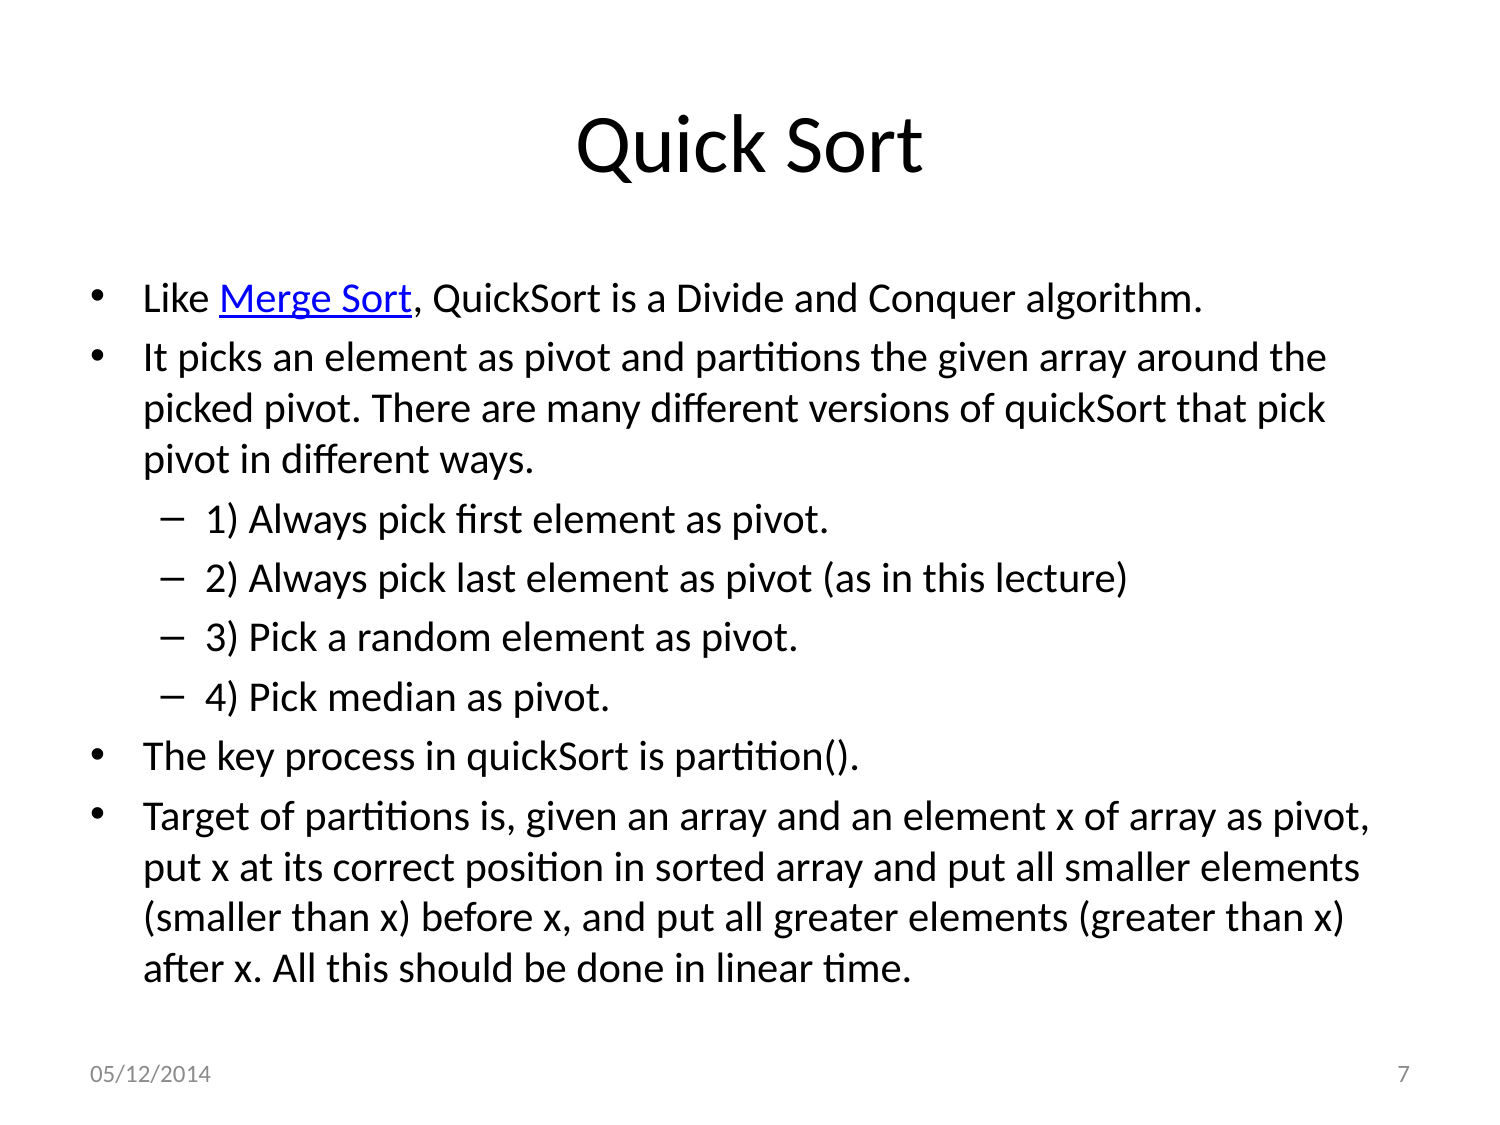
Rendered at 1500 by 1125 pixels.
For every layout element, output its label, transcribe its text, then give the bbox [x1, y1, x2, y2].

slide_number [75, 1042, 425, 1103]
slide_number 7 [1074, 1042, 1425, 1103]
title Quick Sort [75, 45, 1425, 233]
list Like Merge Sort, QuickSort is a Divide and Conquer algorithm. It picks an element as pivot and partitions the given array around the picked pivot. There are many different versions of quickSort that pick pivot in different ways. 1) Always pick first element as pivot. 2) Always pick last element as pivot (as in this lecture) 3) Pick a random element as pivot. 4) Pick median as pivot. The key process in quickSort is partition(). Target of partitions is, given an array and an element x of array as pivot, put x at its correct position in sorted array and put all smaller elements (smaller than x) before x, and put all greater elements (greater than x) after x. All this should be done in linear time. [75, 262, 1425, 1005]
